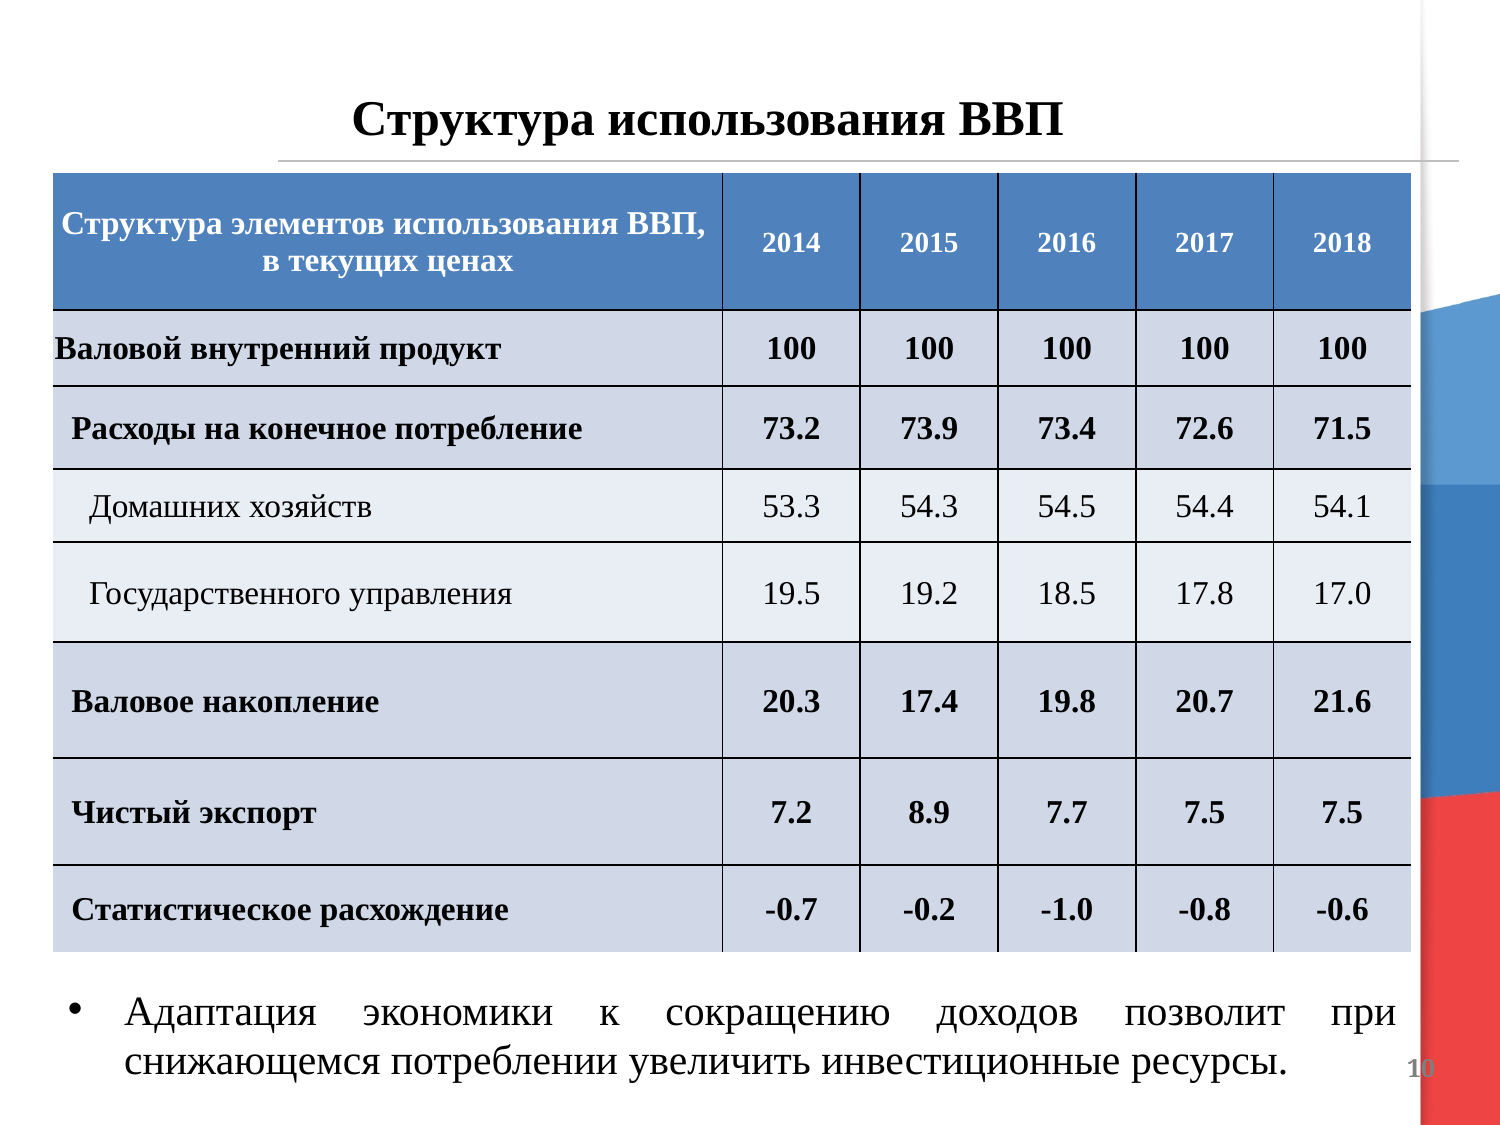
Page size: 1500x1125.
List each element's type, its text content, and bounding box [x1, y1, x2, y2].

table_header Структура элементов использования ВВП, в текущих ценах [53, 173, 722, 309]
table_cell 73.9 [861, 387, 997, 468]
table_cell -1.0 [999, 866, 1135, 952]
table_cell 19.2 [861, 543, 997, 641]
table_header 2018 [1274, 173, 1411, 309]
table_cell Расходы на конечное потребление [53, 387, 722, 468]
table_cell 53.3 [723, 470, 859, 541]
table_cell Чистый экспорт [53, 759, 722, 864]
table_cell 17.8 [1137, 543, 1273, 641]
table_cell 19.8 [999, 643, 1135, 757]
table_cell 100 [861, 311, 997, 385]
table_cell 20.3 [723, 643, 859, 757]
table_cell 7.5 [1274, 759, 1411, 864]
table_cell Валовой внутренний продукт [53, 311, 722, 385]
table_cell -0.6 [1274, 866, 1411, 952]
table_cell 19.5 [723, 543, 859, 641]
table_cell -0.2 [861, 866, 997, 952]
table_cell 18.5 [999, 543, 1135, 641]
picture [0, 0, 1500, 1125]
table_cell -0.8 [1137, 866, 1273, 952]
table_cell 72.6 [1137, 387, 1273, 468]
table_cell 100 [999, 311, 1135, 385]
table_header 2014 [723, 173, 859, 309]
table_cell 71.5 [1274, 387, 1411, 468]
table_cell 7.2 [723, 759, 859, 864]
table_cell Государственного управления [53, 543, 722, 641]
table_cell 17.4 [861, 643, 997, 757]
table_cell 54.4 [1137, 470, 1273, 541]
table_cell -0.7 [723, 866, 859, 952]
table_cell 54.3 [861, 470, 997, 541]
table_cell 20.7 [1137, 643, 1273, 757]
table_cell 100 [723, 311, 859, 385]
title Структура использования ВВП [277, 78, 1117, 173]
table_cell 54.1 [1274, 470, 1411, 541]
table_header 2017 [1137, 173, 1273, 309]
table_cell 100 [1137, 311, 1273, 385]
table_cell 100 [1274, 311, 1411, 385]
table_cell Домашних хозяйств [53, 470, 722, 541]
table_cell Статистическое расхождение [53, 866, 722, 952]
table_header 2015 [861, 173, 997, 309]
table_header 2016 [999, 173, 1135, 309]
text_box Адаптация экономики к сокращению доходов позволит при снижающемся потреблении увеличить инвестиционные ресурсы. [53, 976, 1412, 1091]
table_cell 7.7 [999, 759, 1135, 864]
table_cell Валовое накопление [53, 643, 722, 757]
table_cell 8.9 [861, 759, 997, 864]
table_cell 17.0 [1274, 543, 1411, 641]
table_cell 54.5 [999, 470, 1135, 541]
table_cell 7.5 [1137, 759, 1273, 864]
table_cell 21.6 [1274, 643, 1411, 757]
table_cell 73.2 [723, 387, 859, 468]
table_cell 73.4 [999, 387, 1135, 468]
